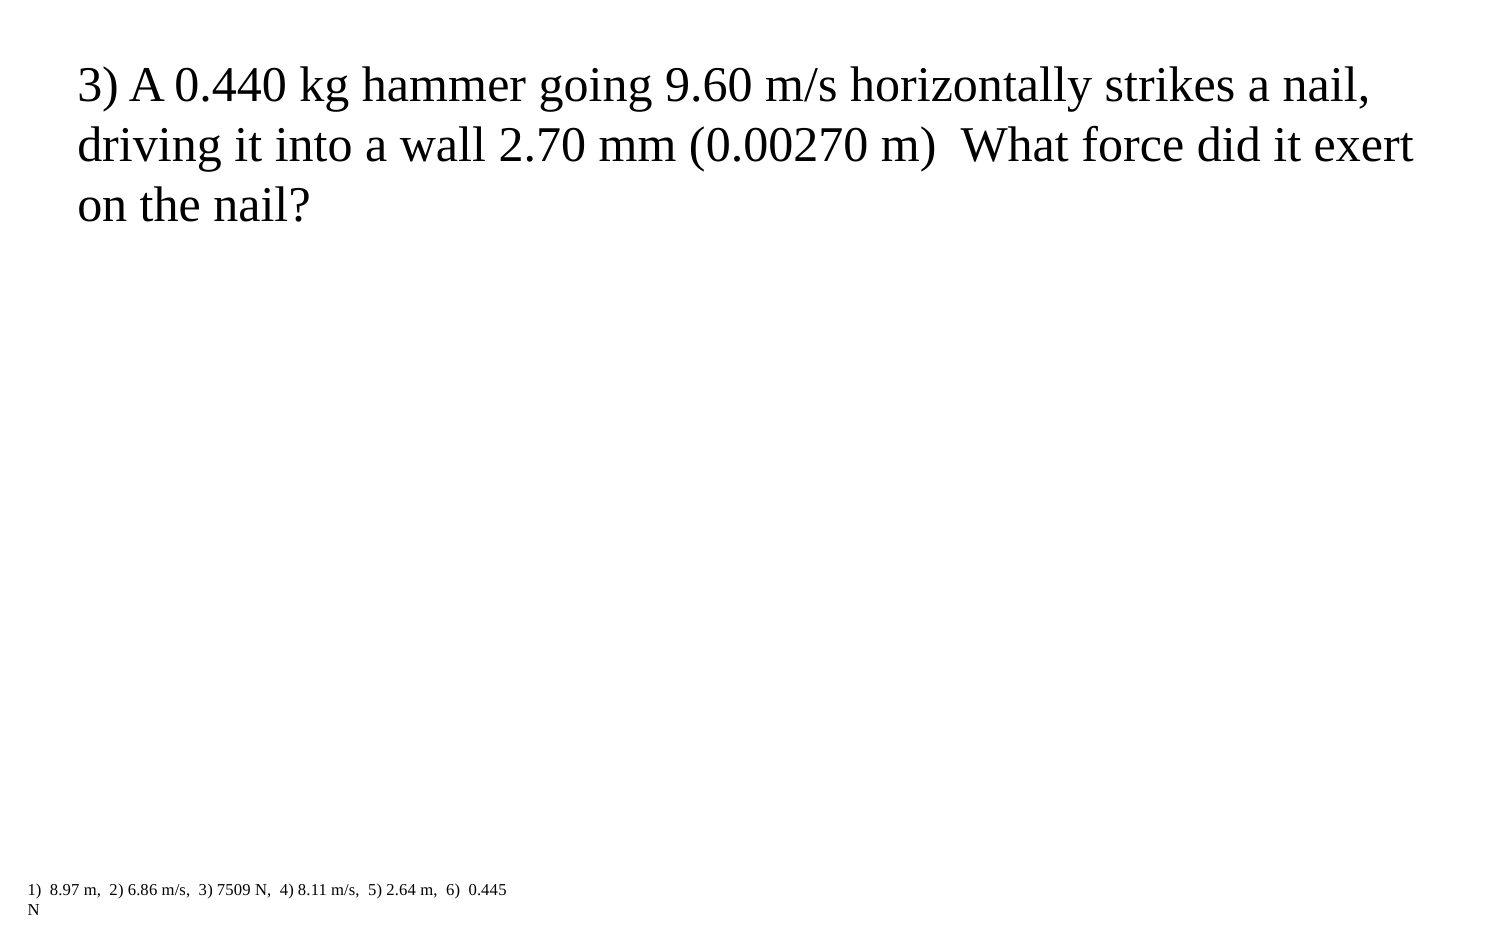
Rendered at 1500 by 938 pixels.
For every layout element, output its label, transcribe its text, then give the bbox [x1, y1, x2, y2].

text_box 3) A 0.440 kg hammer going 9.60 m/s horizontally strikes a nail, driving it into a wall 2.70 mm (0.00270 m) What force did it exert on the nail? [62, 43, 1438, 299]
text_box 1) 8.97 m, 2) 6.86 m/s, 3) 7509 N, 4) 8.11 m/s, 5) 2.64 m, 6) 0.445 N [12, 871, 538, 927]
